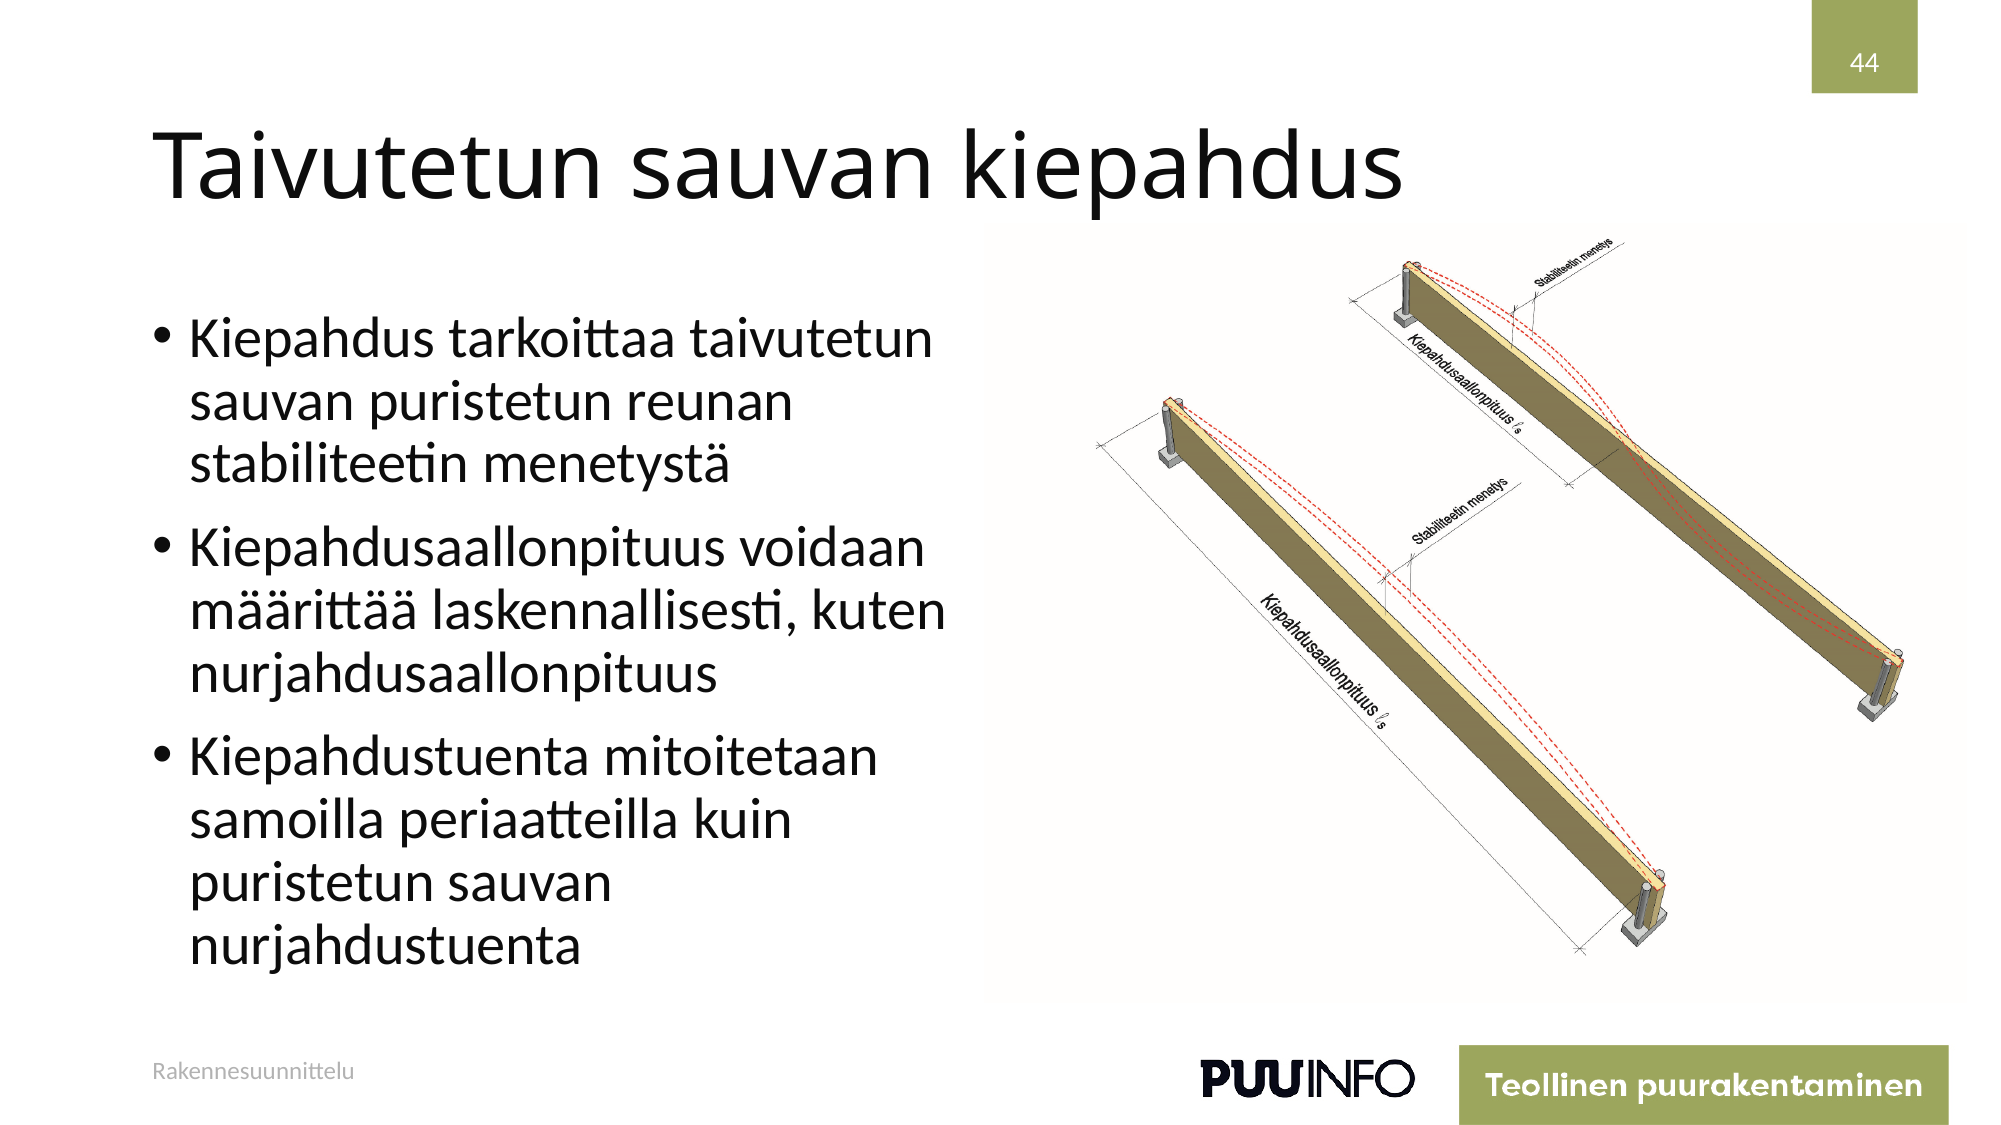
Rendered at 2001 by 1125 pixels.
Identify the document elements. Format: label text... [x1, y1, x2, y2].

footer Rakennesuunnittelu [137, 1039, 813, 1100]
title Taivutetun sauvan kiepahdus [137, 59, 1863, 278]
list Kiepahdus tarkoittaa taivutetun sauvan puristetun reunan stabiliteetin menetystä Kiepahdusaallonpituus voidaan määrittää laskennallisesti, kuten nurjahdusaallonpituus Kiepahdustuenta mitoitetaan samoilla periaatteilla kuin puristetun sauvan nurjahdustuenta [137, 299, 977, 1045]
slide_number 44 [1811, 29, 1918, 93]
picture [0, 0, 2000, 1125]
